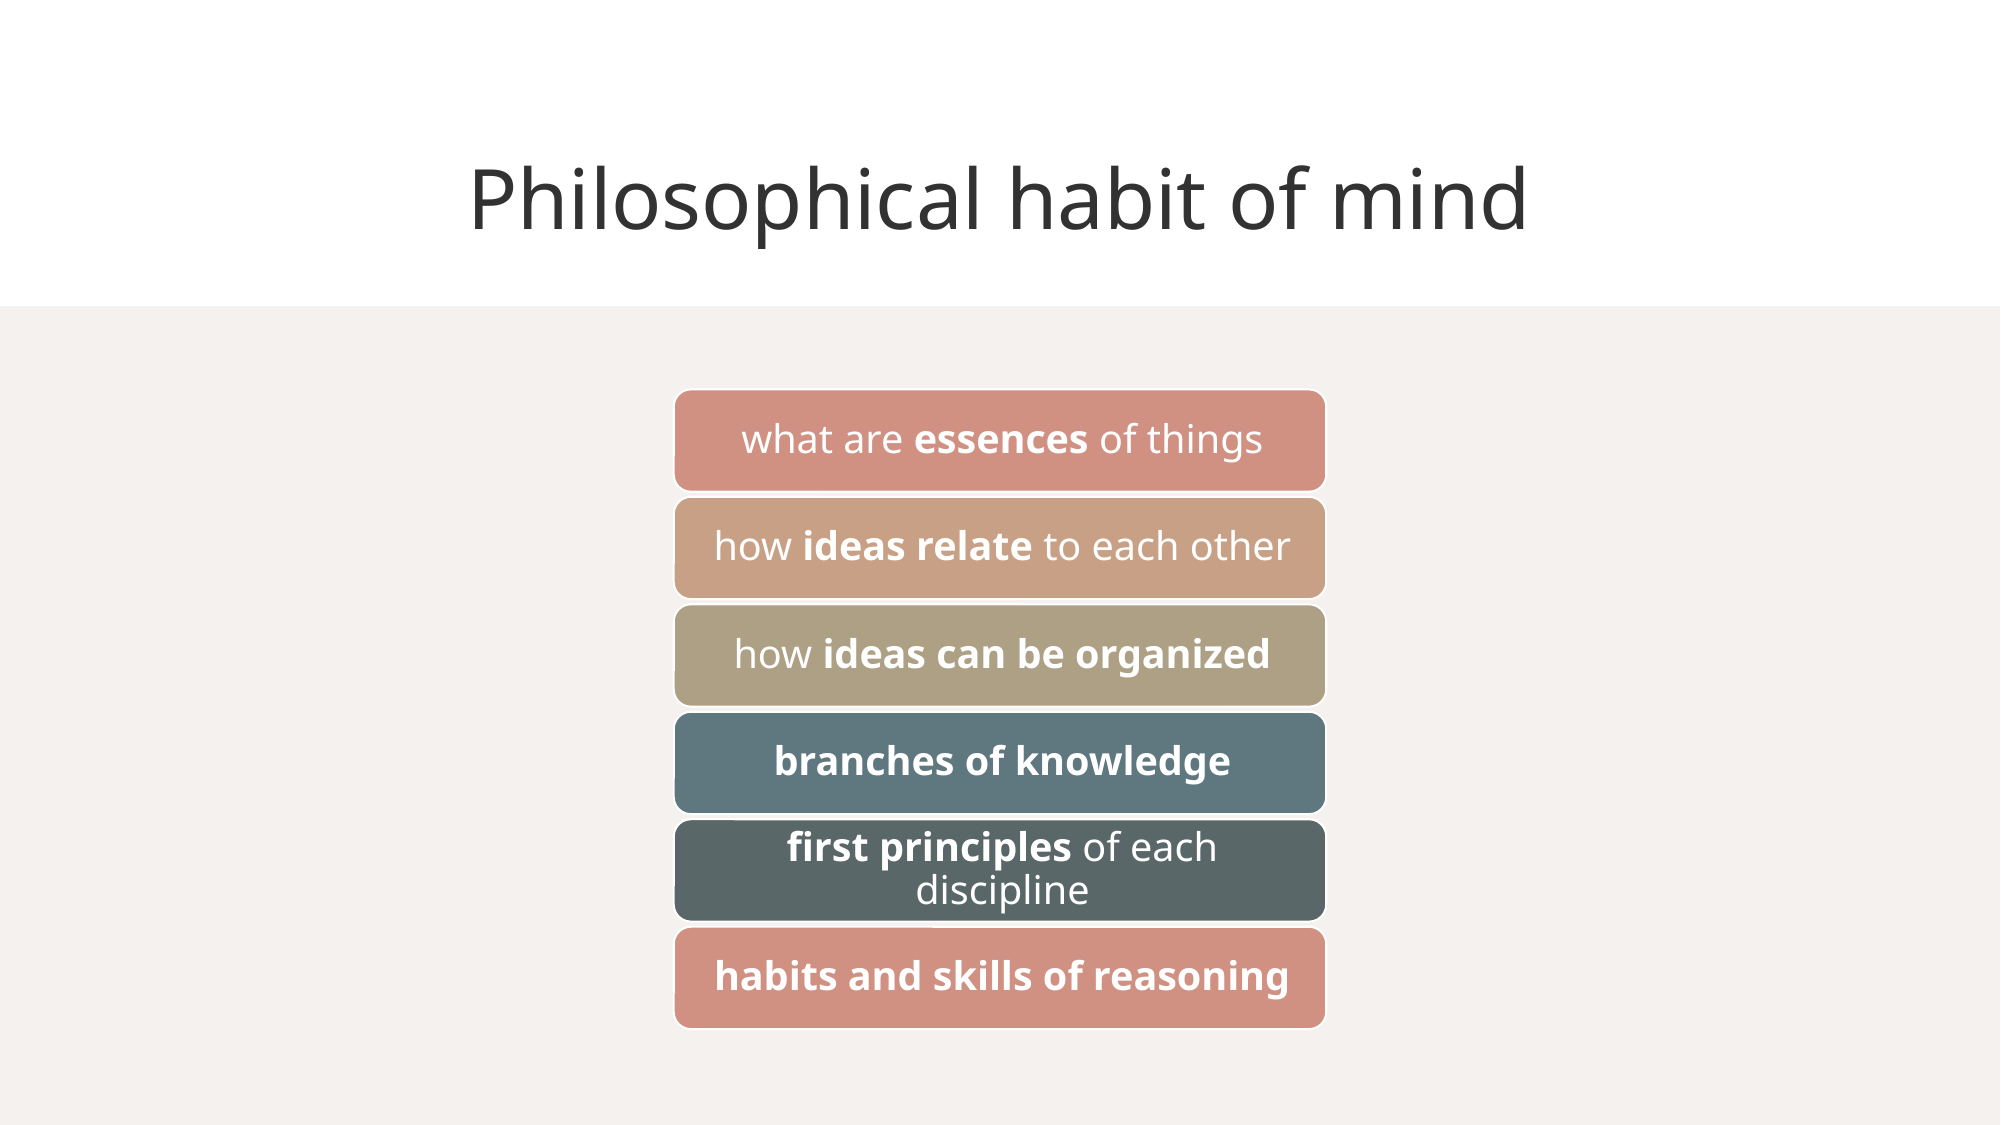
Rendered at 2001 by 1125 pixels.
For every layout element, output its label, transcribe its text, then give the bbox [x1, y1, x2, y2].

title Philosophical habit of mind [233, 115, 1766, 279]
text_box [0, 0, 2000, 305]
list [93, 389, 1907, 1030]
text_box [0, 305, 2000, 1125]
